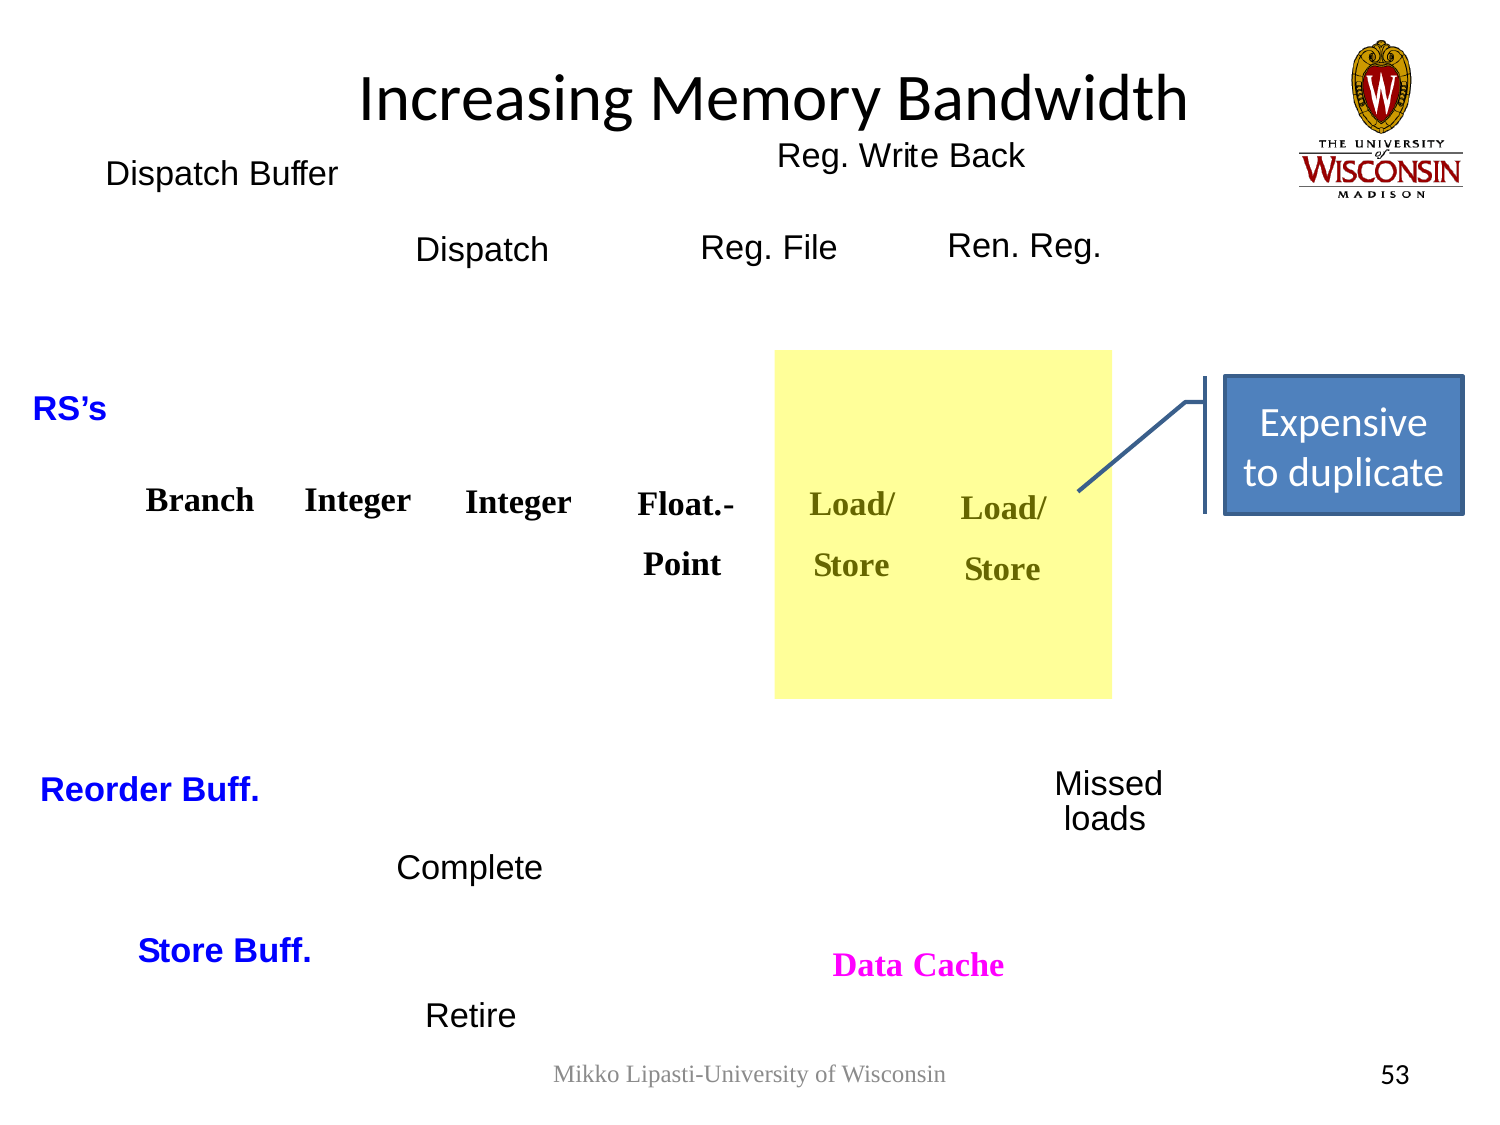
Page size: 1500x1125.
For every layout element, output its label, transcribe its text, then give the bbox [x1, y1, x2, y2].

text_box Expensive to duplicate [1223, 374, 1465, 516]
slide_number 53 [1250, 1042, 1425, 1103]
title Increasing Memory Bandwidth [111, 37, 1438, 150]
picture [24, 119, 1176, 1058]
picture [1299, 37, 1463, 200]
text_box Expensive to duplicate [1179, 376, 1207, 514]
footer Mikko Lipasti-University of Wisconsin [512, 1066, 988, 1103]
